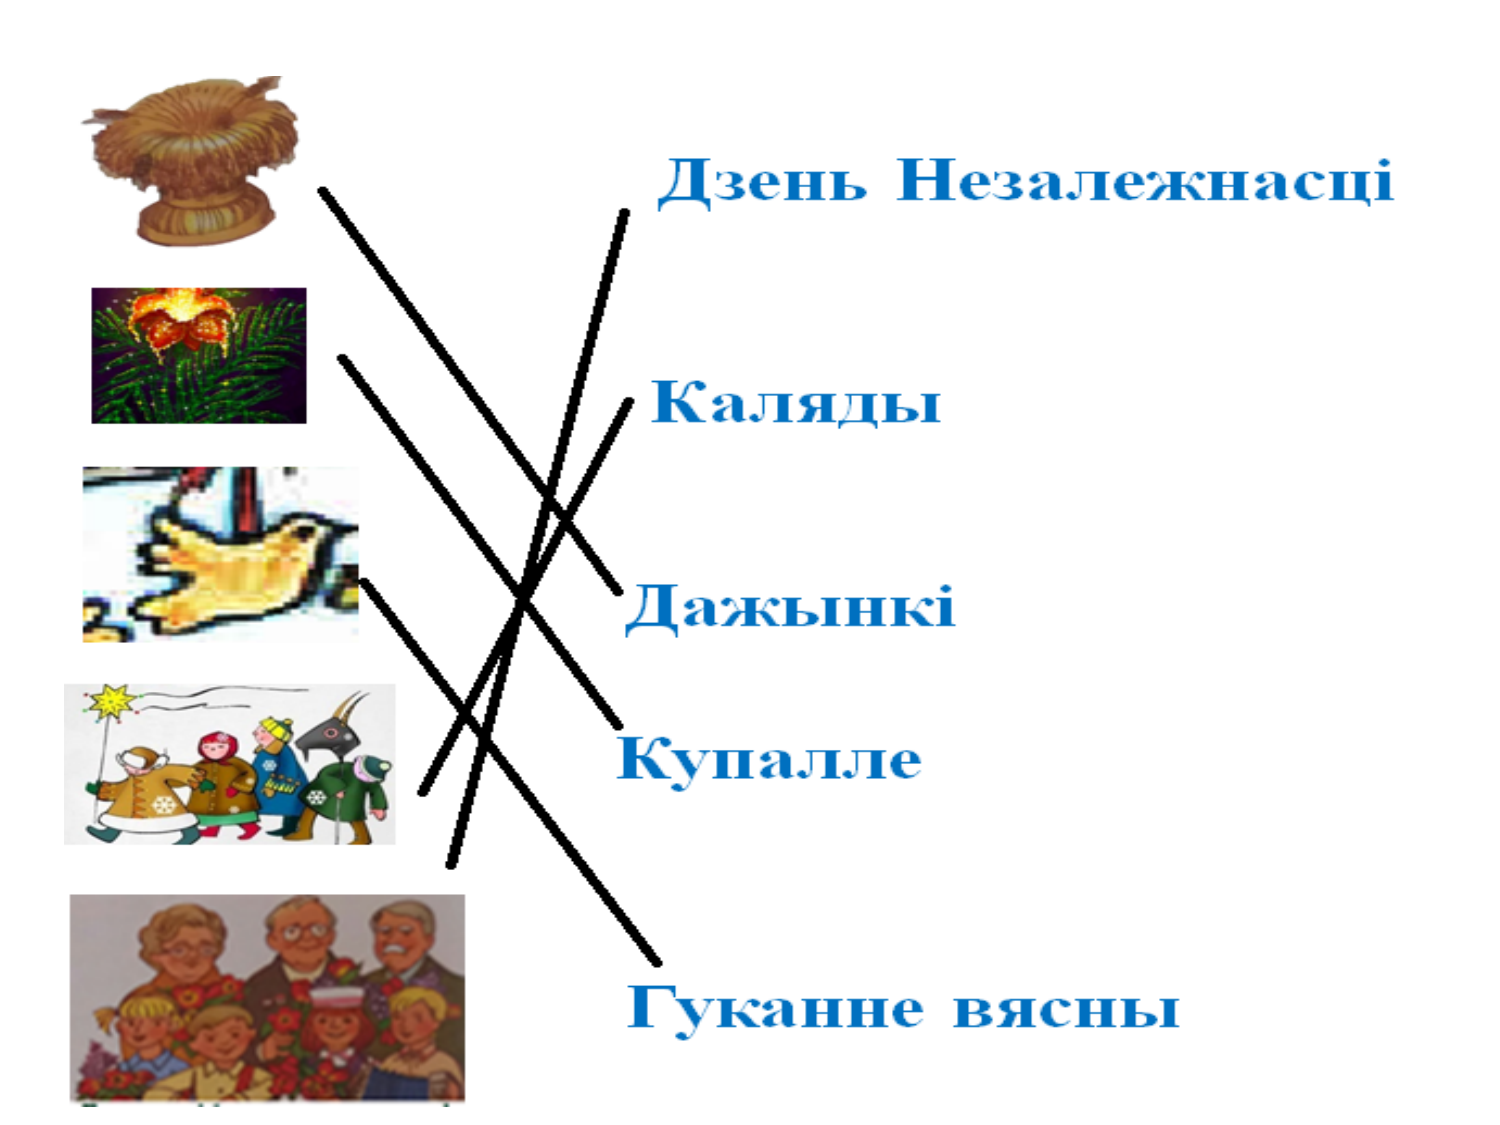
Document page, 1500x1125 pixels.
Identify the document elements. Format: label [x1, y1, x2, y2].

picture [64, 76, 1412, 1107]
